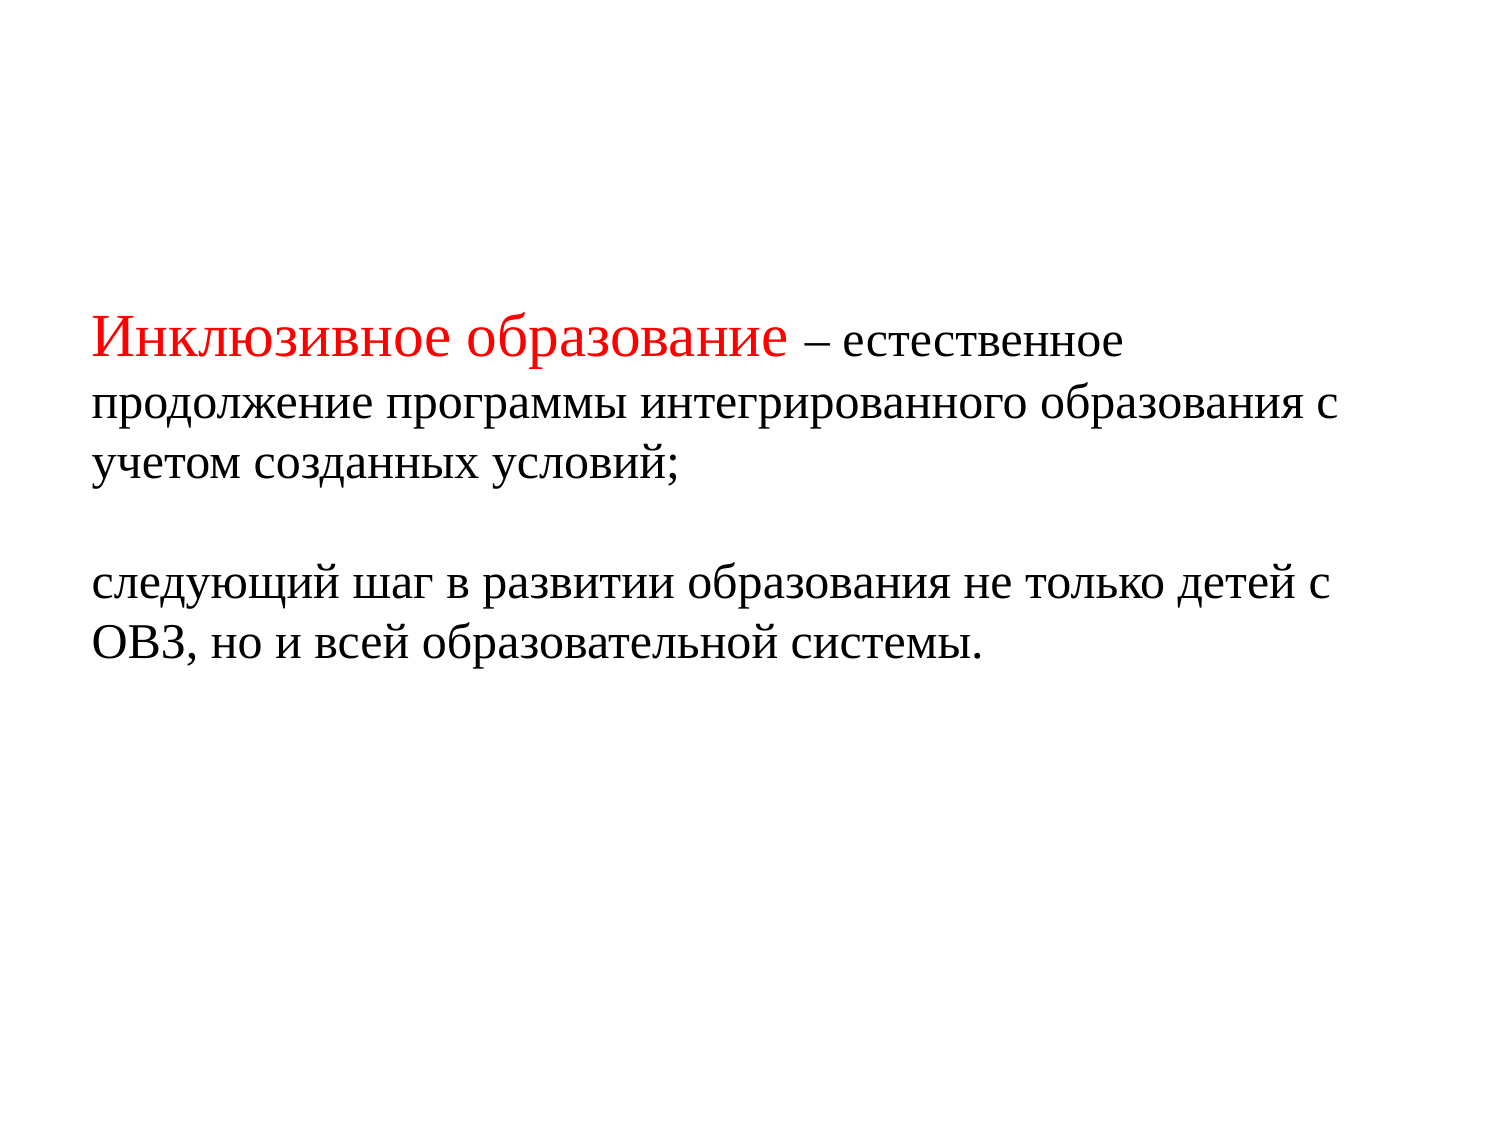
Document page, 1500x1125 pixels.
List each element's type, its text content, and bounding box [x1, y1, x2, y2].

title Инклюзивное образование – естественное продолжение программы интегрированного образования с учетом созданных условий; следующий шаг в развитии образования не только детей с ОВЗ, но и всей образовательной системы. [76, 219, 1427, 870]
